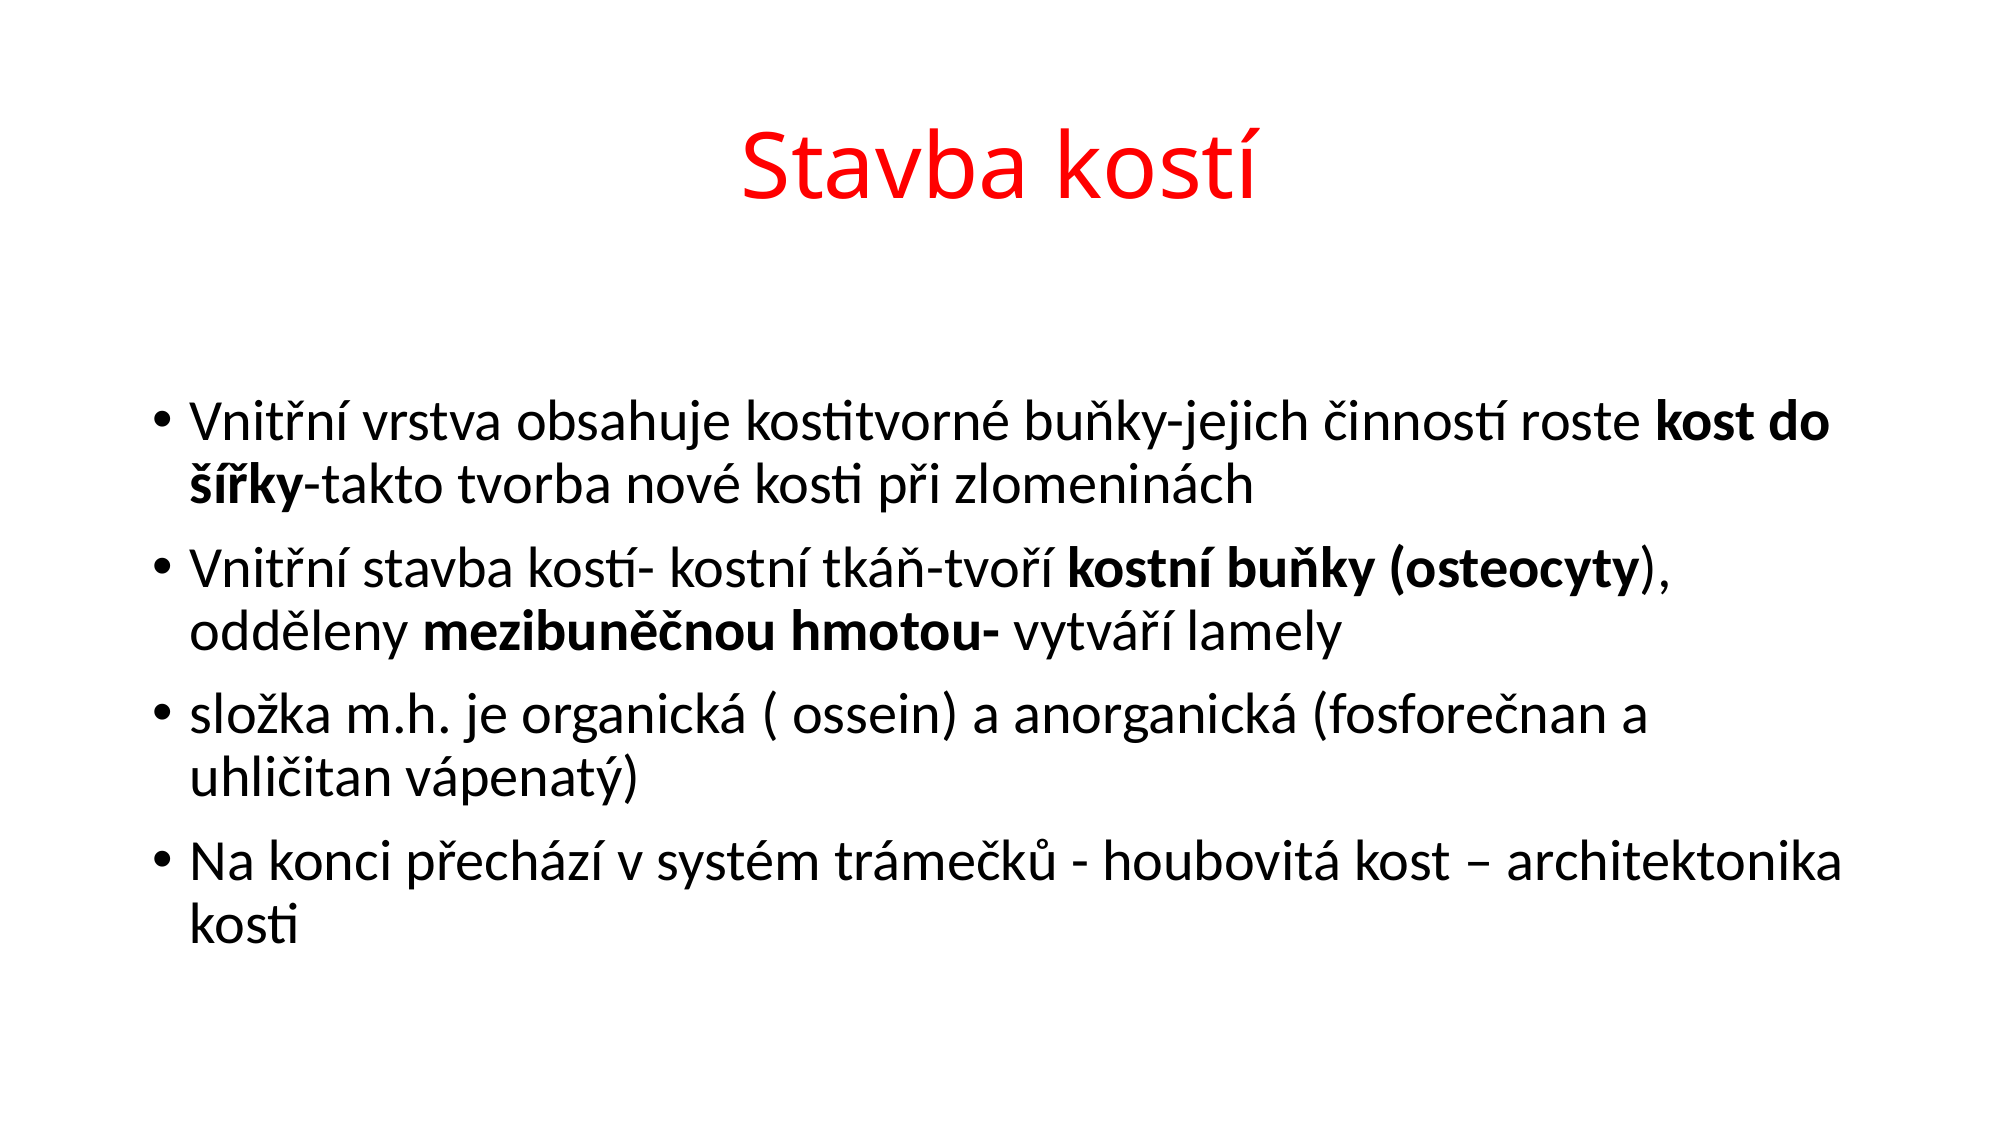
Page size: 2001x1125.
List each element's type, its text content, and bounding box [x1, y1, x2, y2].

title Stavba kostí [137, 59, 1863, 278]
list Vnitřní vrstva obsahuje kostitvorné buňky-jejich činností roste kost do šířky-takto tvorba nové kosti při zlomeninách Vnitřní stavba kostí- kostní tkáň-tvoří kostní buňky (osteocyty), odděleny mezibuněčnou hmotou- vytváří lamely složka m.h. je organická ( ossein) a anorganická (fosforečnan a uhličitan vápenatý) Na konci přechází v systém trámečků - houbovitá kost – architektonika kosti [137, 299, 1863, 1014]
